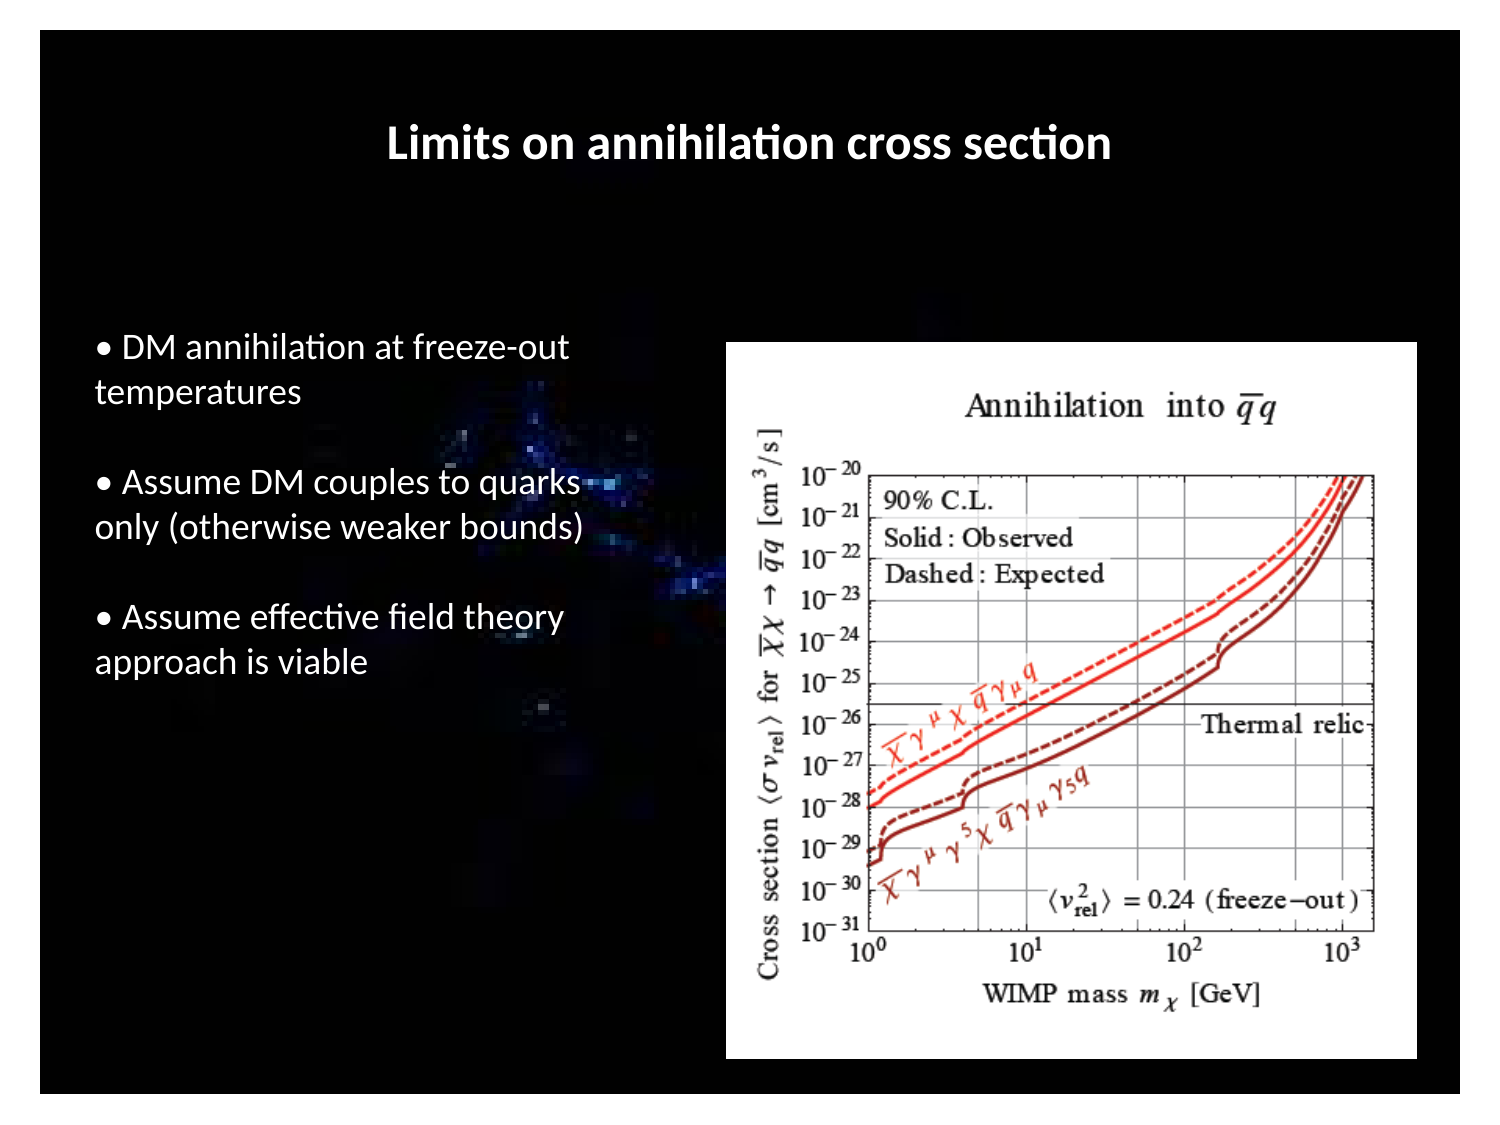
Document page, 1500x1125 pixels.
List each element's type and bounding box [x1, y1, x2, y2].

picture [40, 30, 1460, 1095]
